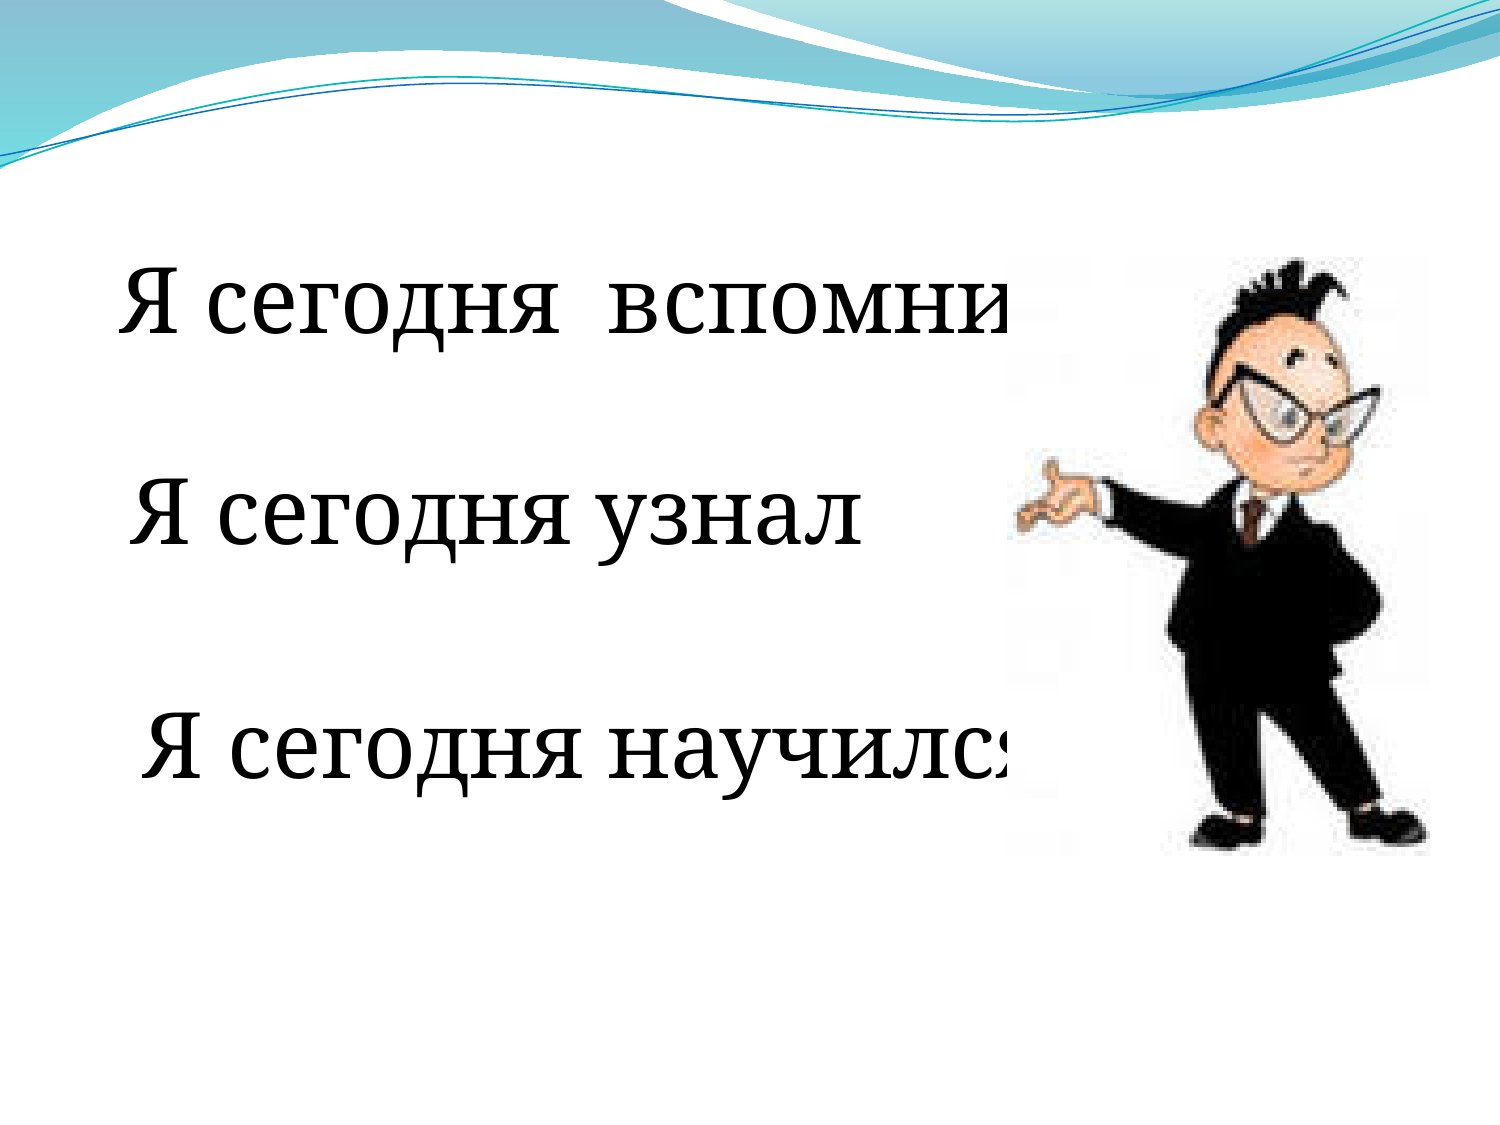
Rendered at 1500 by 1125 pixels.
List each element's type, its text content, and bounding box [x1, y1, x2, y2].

picture [1007, 257, 1430, 856]
text_box Я сегодня научился [128, 679, 1000, 805]
text_box Я сегодня вспомнил [105, 234, 1407, 359]
text_box Я сегодня узнал [117, 445, 1000, 570]
